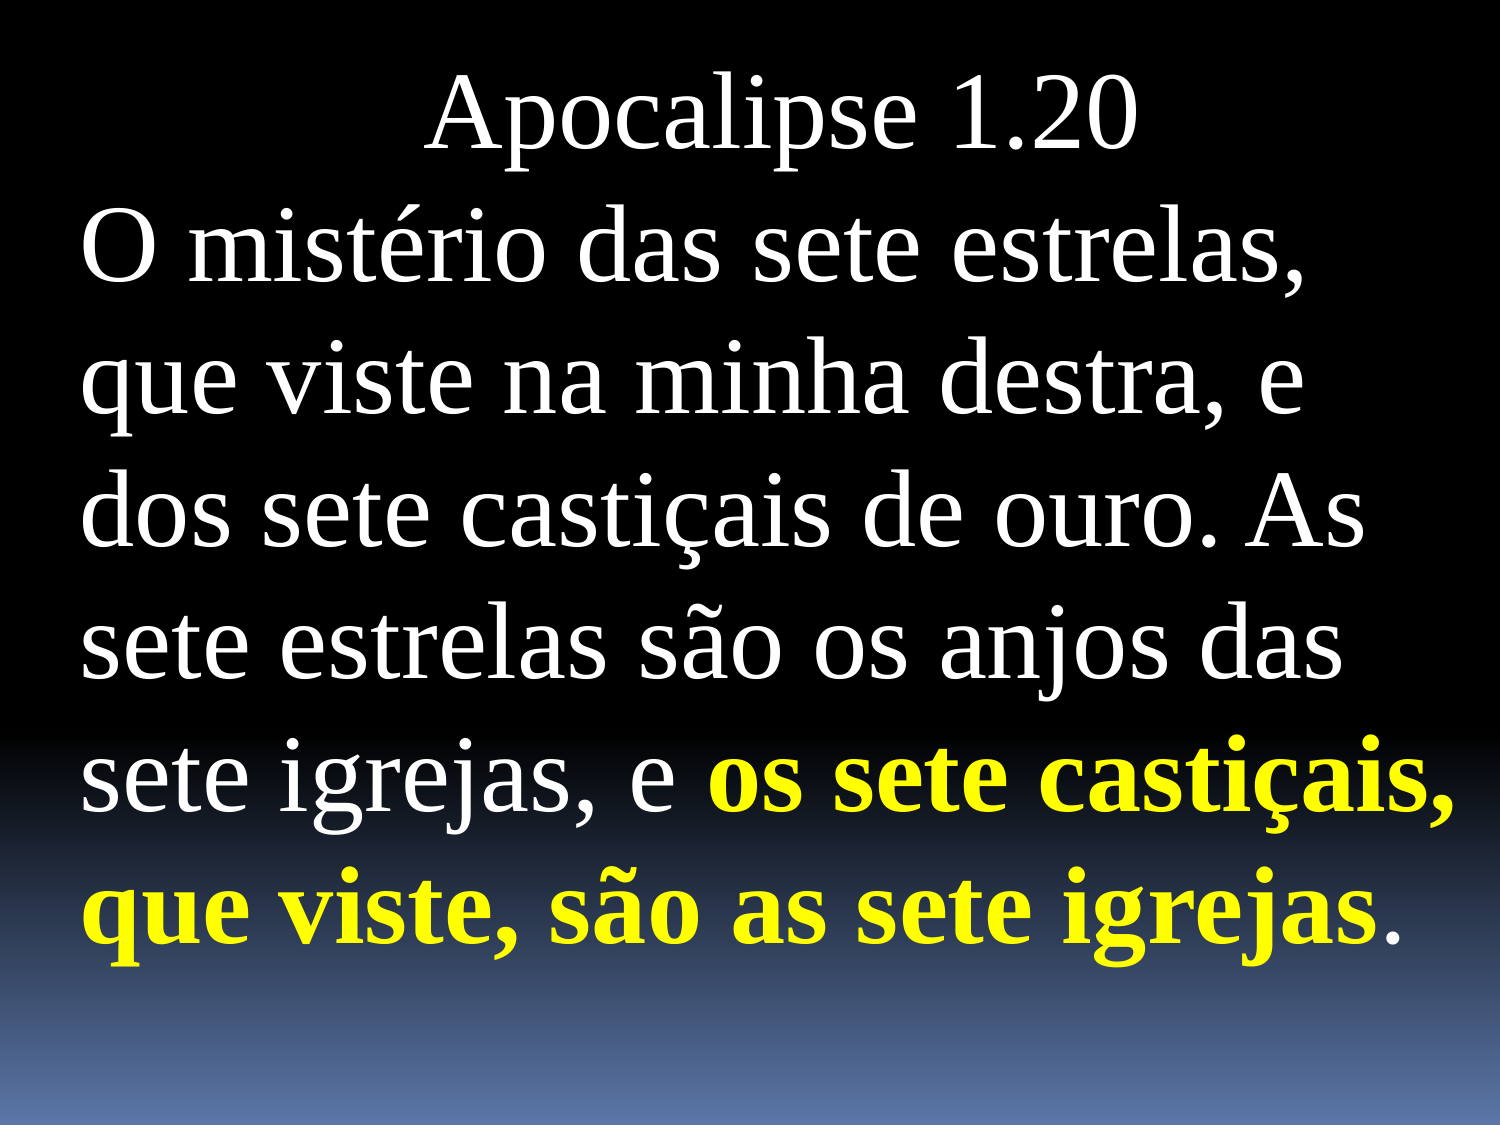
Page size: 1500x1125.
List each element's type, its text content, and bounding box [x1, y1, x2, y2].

text_box Apocalipse 1.20 O mistério das sete estrelas, que viste na minha destra, e dos sete castiçais de ouro. As sete estrelas são os anjos das sete igrejas, e os sete castiçais, que viste, são as sete igrejas. [64, 30, 1500, 1125]
